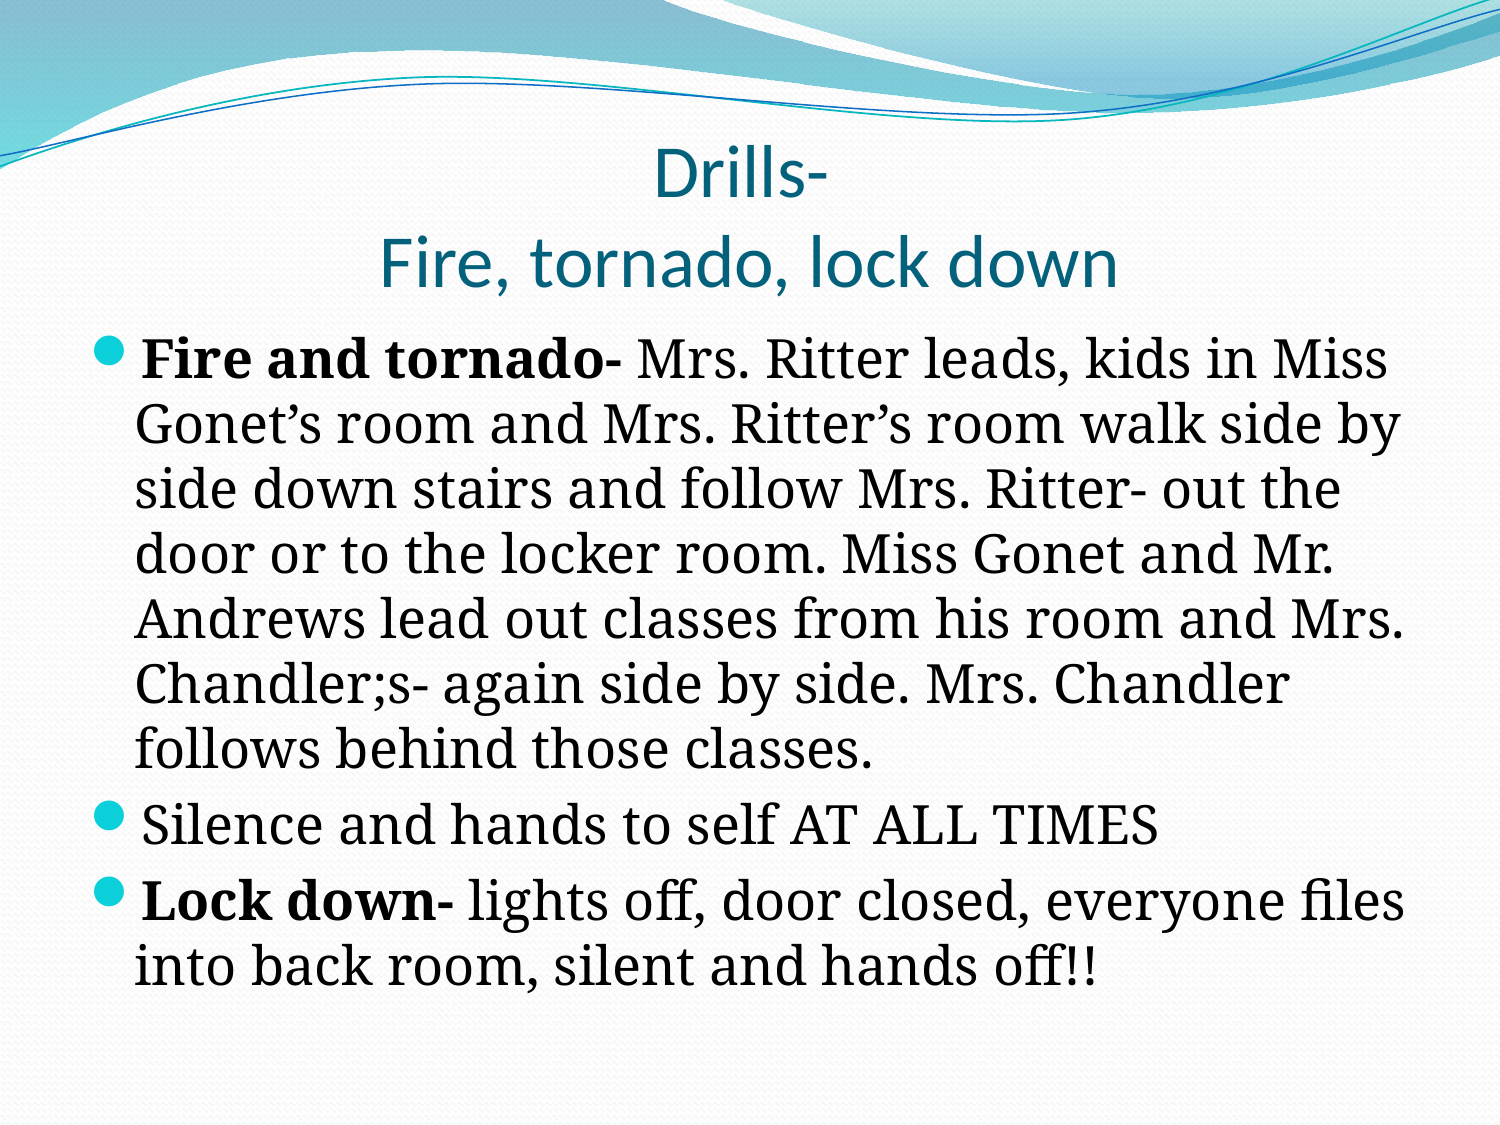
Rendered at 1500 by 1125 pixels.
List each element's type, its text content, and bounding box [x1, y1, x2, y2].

list Fire and tornado- Mrs. Ritter leads, kids in Miss Gonet’s room and Mrs. Ritter’s room walk side by side down stairs and follow Mrs. Ritter- out the door or to the locker room. Miss Gonet and Mr. Andrews lead out classes from his room and Mrs. Chandler;s- again side by side. Mrs. Chandler follows behind those classes. Silence and hands to self AT ALL TIMES Lock down- lights off, door closed, everyone files into back room, silent and hands off!! [75, 317, 1425, 1038]
title Drills- Fire, tornado, lock down [75, 115, 1425, 303]
